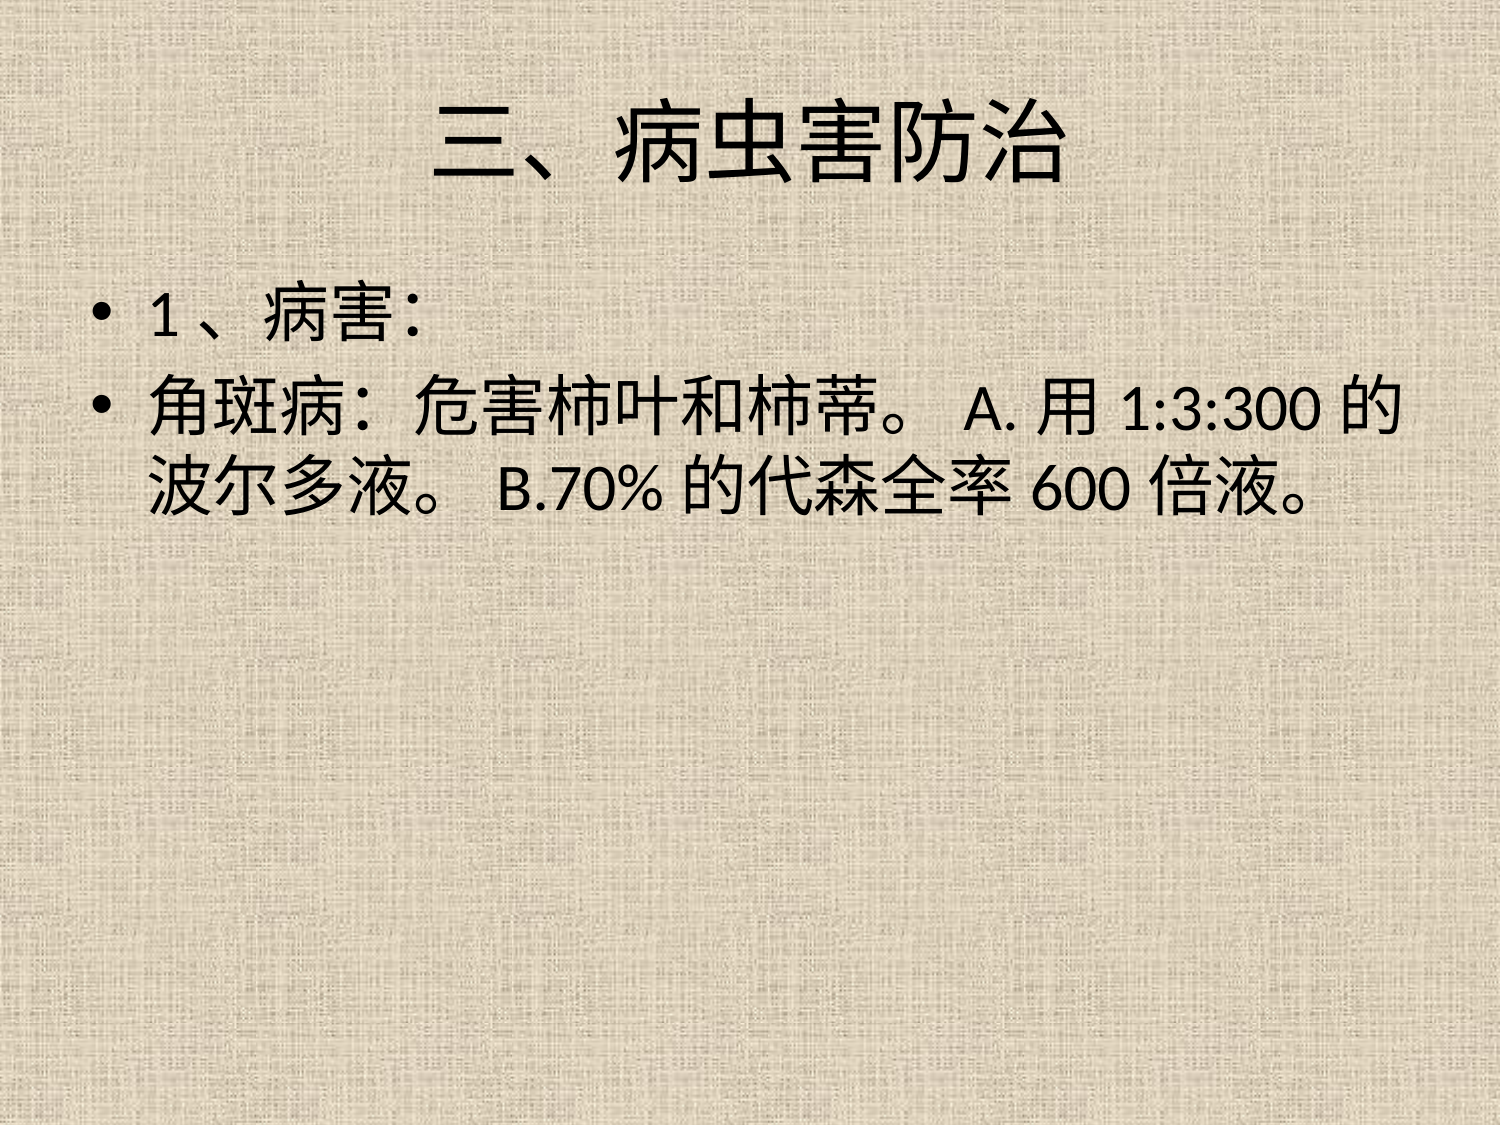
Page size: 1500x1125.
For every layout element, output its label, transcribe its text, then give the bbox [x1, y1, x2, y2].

title 三、病虫害防治 [75, 45, 1425, 233]
list 1、病害： 角斑病：危害柿叶和柿蒂。A.用1:3:300的波尔多液。B.70%的代森全率600倍液。 [75, 262, 1425, 1005]
picture [0, 0, 1500, 1125]
